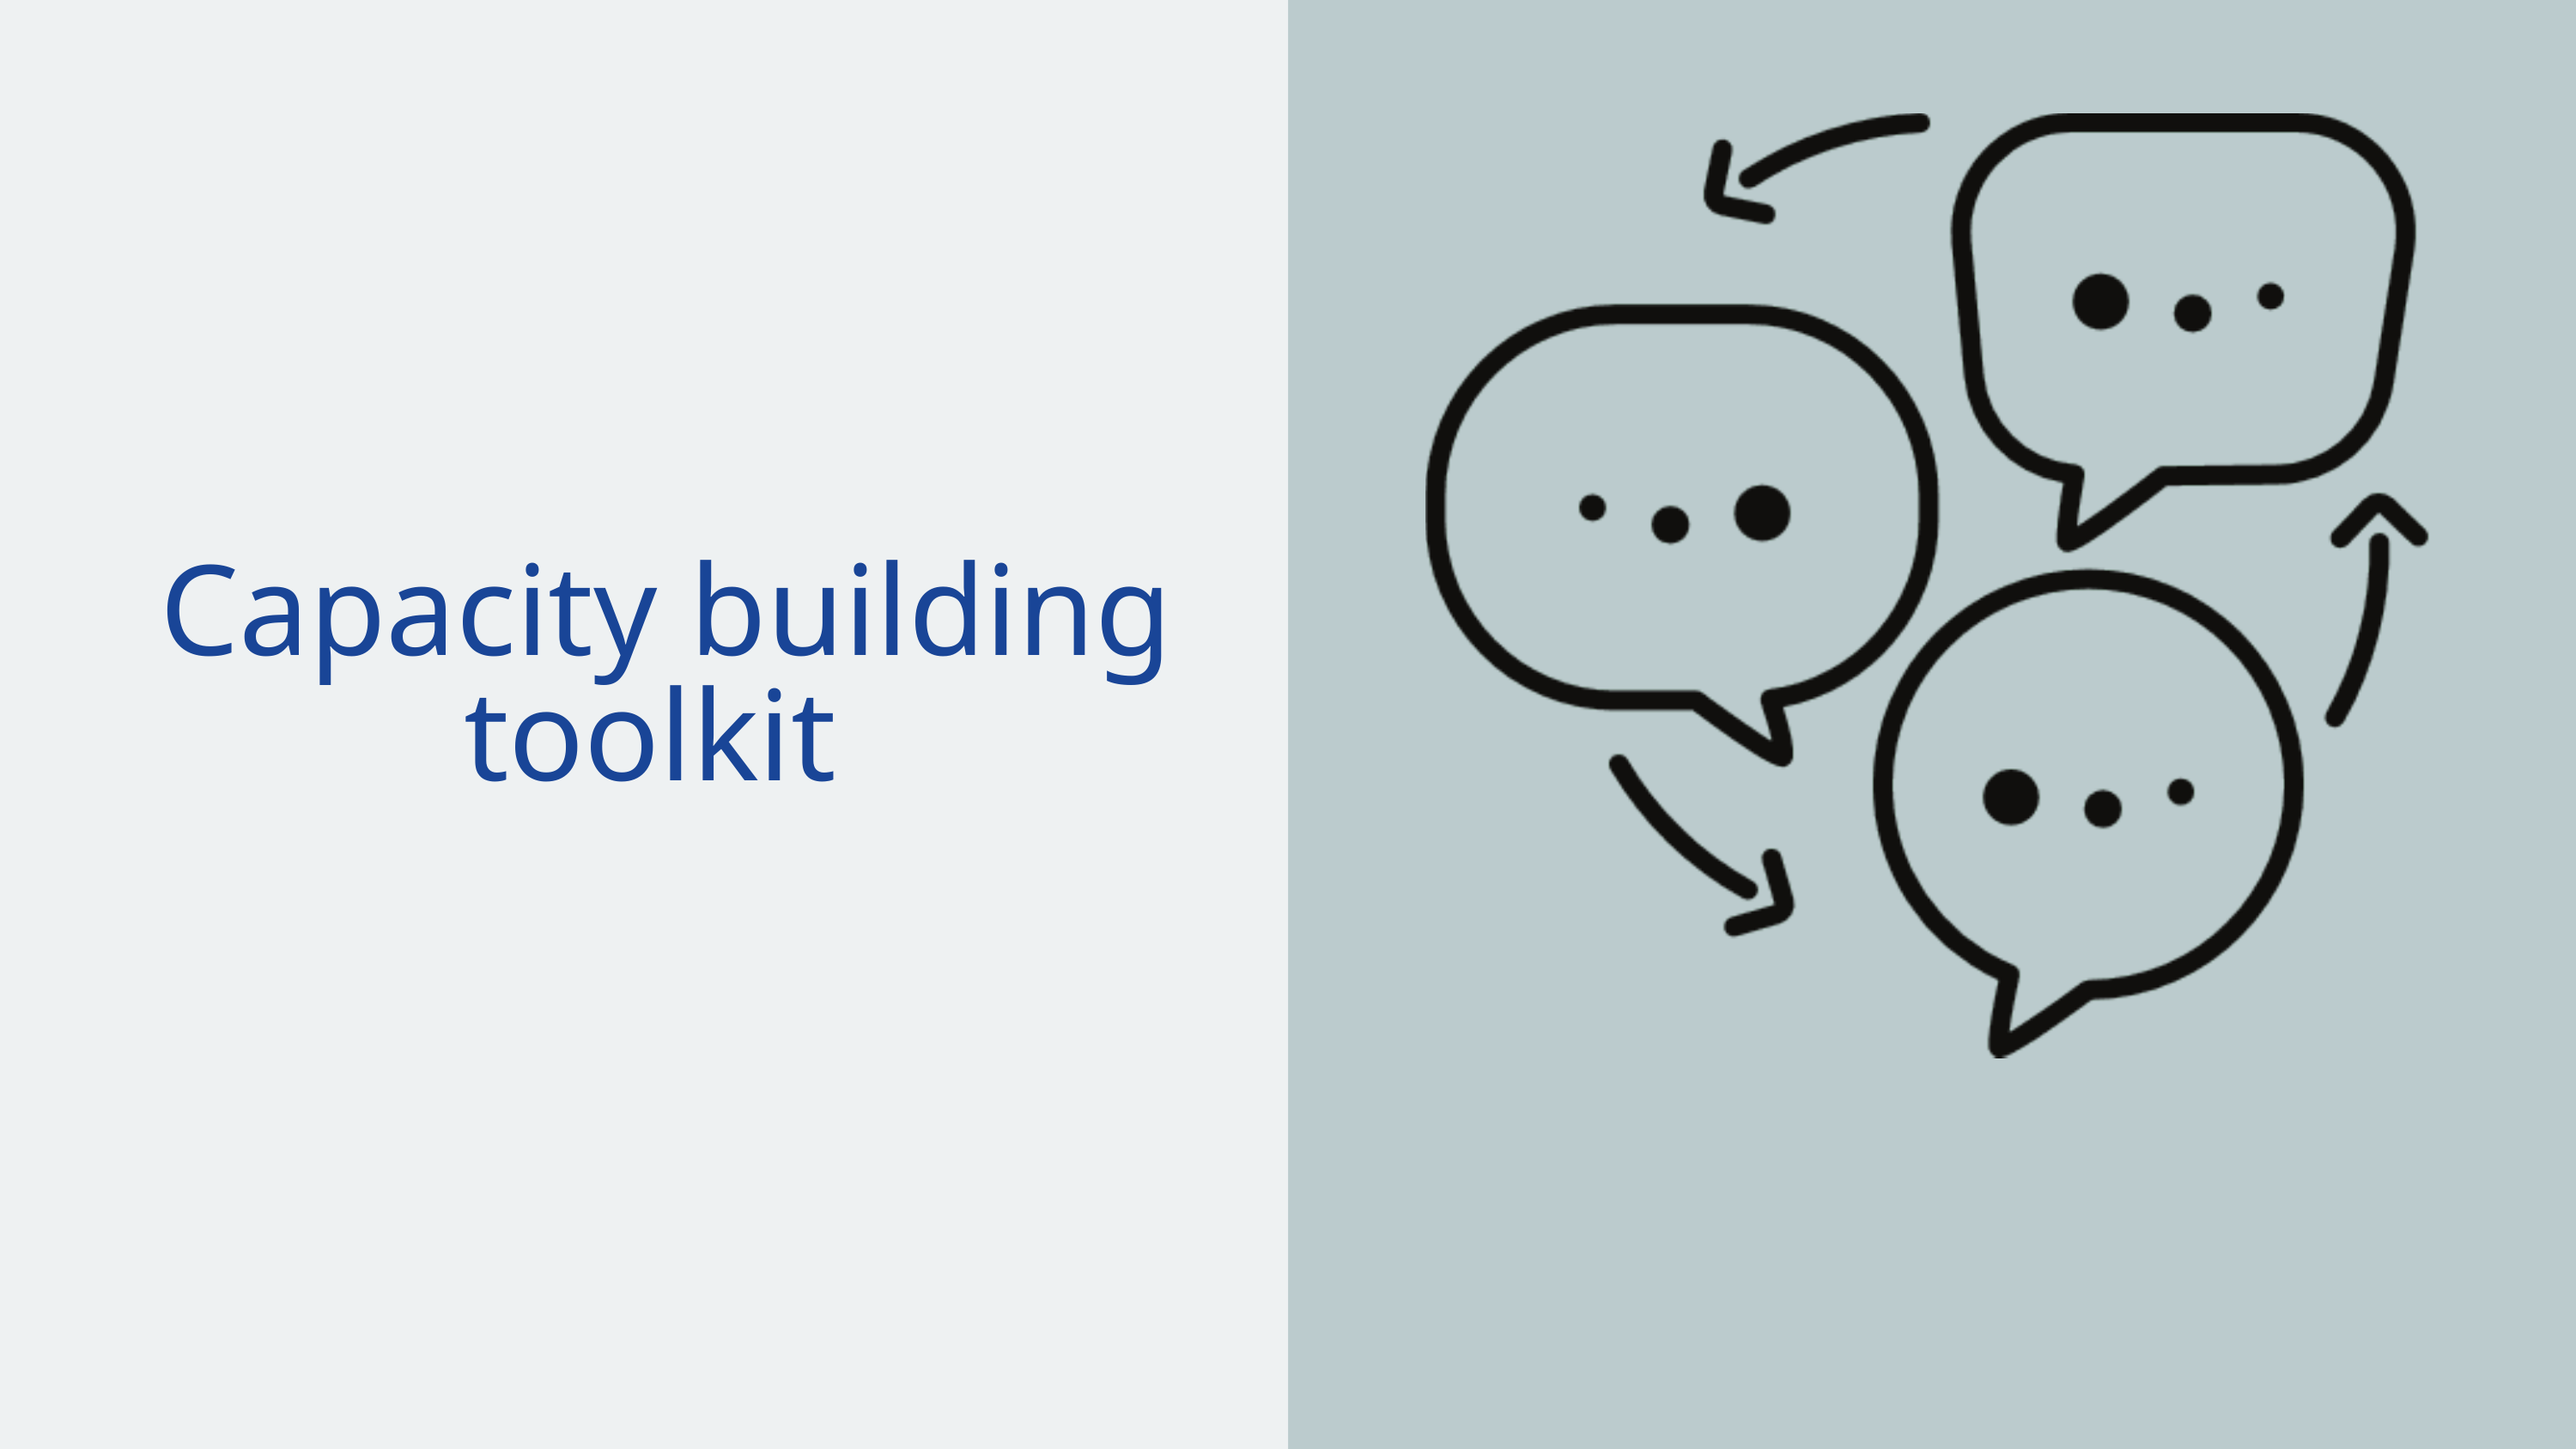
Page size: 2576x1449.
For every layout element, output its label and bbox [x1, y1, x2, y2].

text_box [1425, 113, 2432, 1058]
text_box [0, 0, 1289, 1449]
